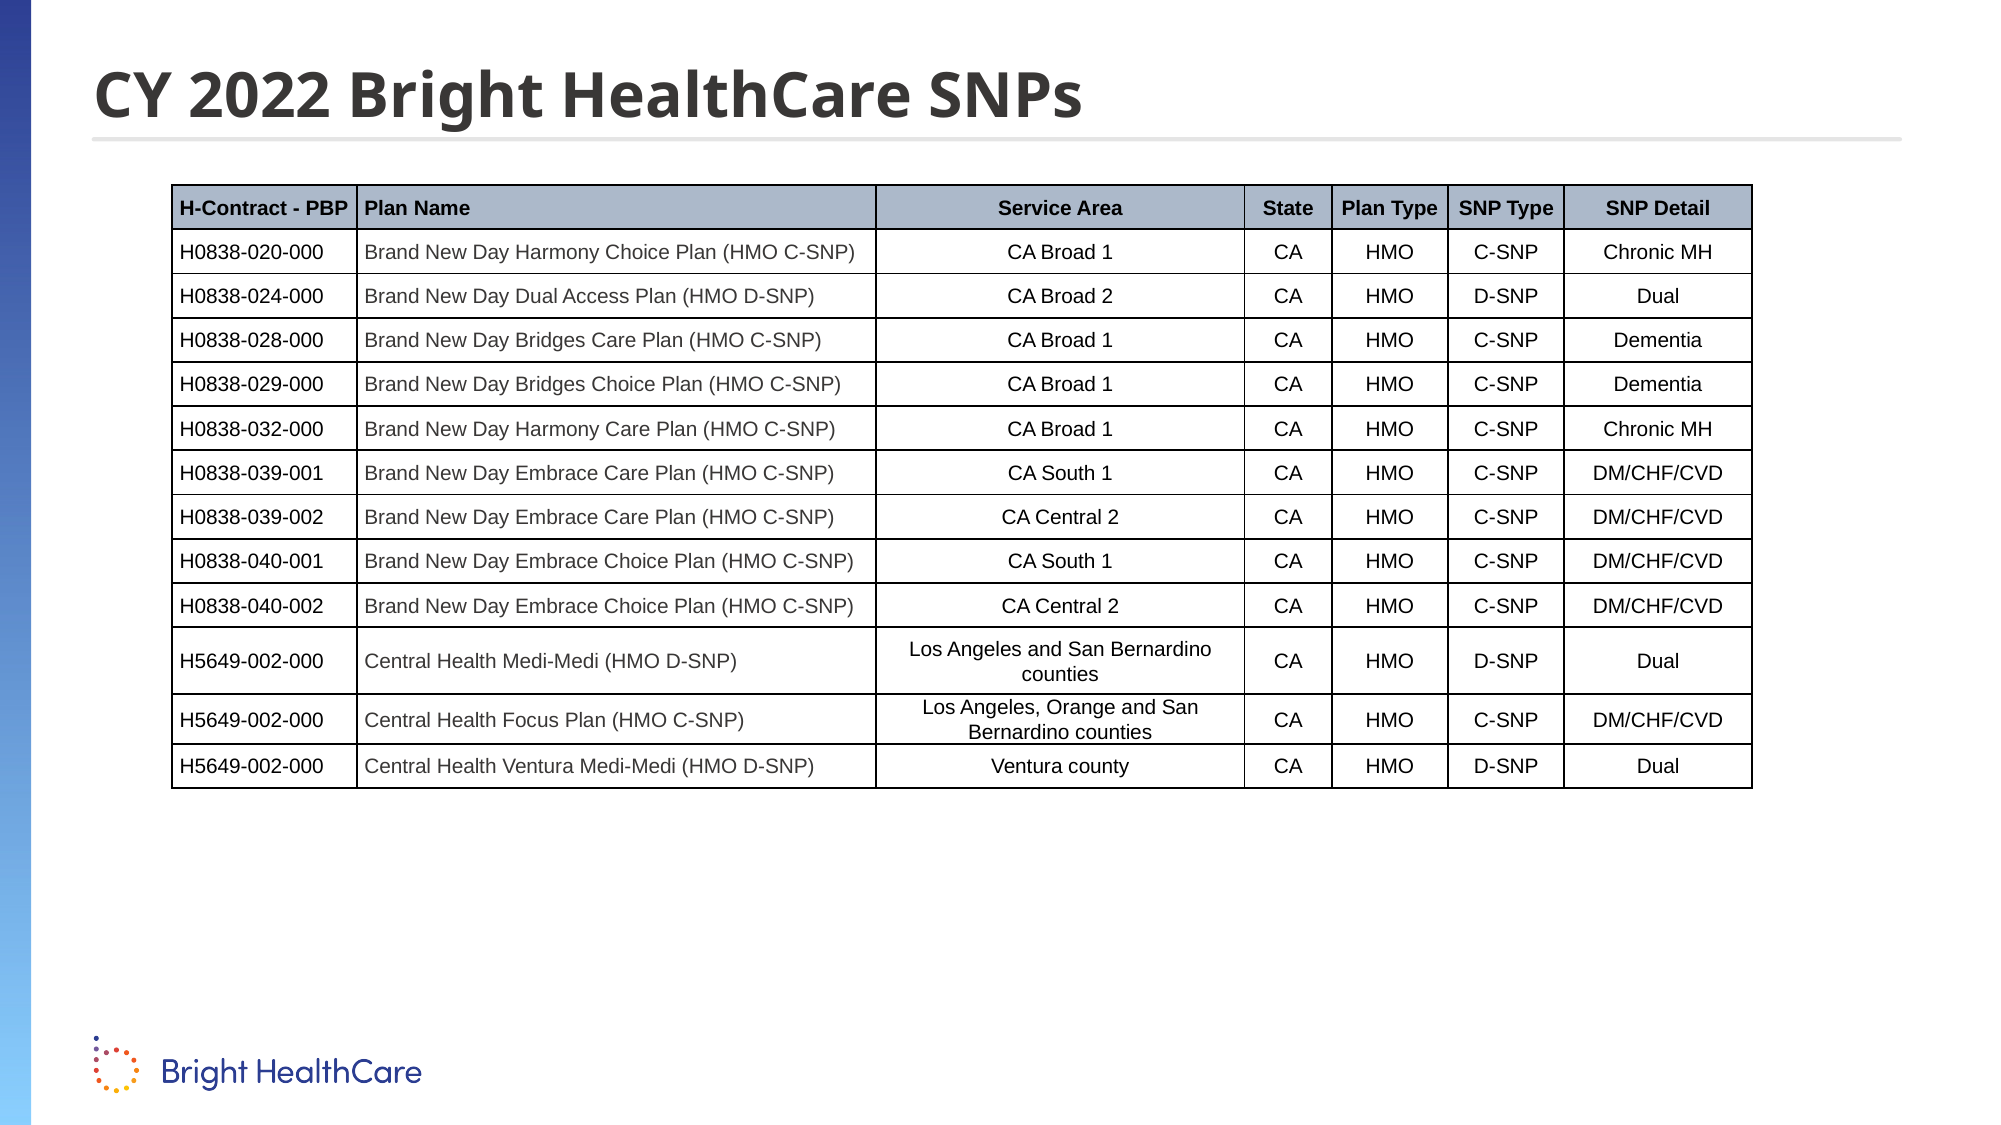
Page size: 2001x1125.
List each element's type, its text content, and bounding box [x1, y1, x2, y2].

table_cell C-SNP [1449, 451, 1563, 494]
table_cell H0838-040-002 [173, 584, 356, 626]
table_cell Brand New Day Harmony Choice Plan (HMO C-SNP) [358, 230, 875, 273]
table_cell CA Broad 1 [877, 407, 1244, 449]
table_cell C-SNP [1449, 230, 1563, 273]
table_cell CA [1245, 628, 1331, 693]
table_cell CA Central 2 [877, 584, 1244, 626]
table_cell D-SNP [1449, 628, 1563, 693]
table_cell HMO [1333, 451, 1447, 494]
table_cell Dual [1565, 628, 1751, 693]
table_cell CA [1245, 451, 1331, 494]
table_cell H0838-032-000 [173, 407, 356, 449]
table_cell CA Central 2 [877, 495, 1244, 538]
table_cell H0838-039-002 [173, 495, 356, 538]
table_cell CA South 1 [877, 540, 1244, 582]
table_header State [1245, 186, 1331, 228]
table_cell H0838-024-000 [173, 274, 356, 317]
table_cell CA [1245, 495, 1331, 538]
table_cell HMO [1333, 540, 1447, 582]
picture [0, 0, 32, 1125]
table_cell CA [1245, 363, 1331, 405]
table_cell HMO [1333, 584, 1447, 626]
table_cell CA [1245, 695, 1331, 743]
table_header Plan Type [1333, 186, 1447, 228]
table_cell HMO [1333, 363, 1447, 405]
table_cell Dementia [1565, 363, 1751, 405]
table_cell CA South 1 [877, 451, 1244, 494]
table_cell DM/CHF/CVD [1565, 540, 1751, 582]
table_cell Brand New Day Embrace Choice Plan (HMO C-SNP) [358, 584, 875, 626]
table_cell H0838-020-000 [173, 230, 356, 273]
table_cell HMO [1333, 230, 1447, 273]
table_cell C-SNP [1449, 319, 1563, 361]
table_cell DM/CHF/CVD [1565, 695, 1751, 743]
table_cell H5649-002-000 [173, 745, 356, 787]
table_cell C-SNP [1449, 540, 1563, 582]
table_cell DM/CHF/CVD [1565, 584, 1751, 626]
table_cell H0838-028-000 [173, 319, 356, 361]
picture [70, 1012, 445, 1117]
table_cell H0838-040-001 [173, 540, 356, 582]
table_cell HMO [1333, 274, 1447, 317]
table_cell H5649-002-000 [173, 695, 356, 743]
table_cell CA [1245, 319, 1331, 361]
table_cell H5649-002-000 [173, 628, 356, 693]
table_cell DM/CHF/CVD [1565, 495, 1751, 538]
table_cell C-SNP [1449, 407, 1563, 449]
table_cell HMO [1333, 495, 1447, 538]
table_header Plan Name [358, 186, 875, 228]
table_cell D-SNP [1449, 274, 1563, 317]
table_header SNP Type [1449, 186, 1563, 228]
table_cell Central Health Ventura Medi-Medi (HMO D-SNP) [358, 745, 875, 787]
table_cell Brand New Day Bridges Choice Plan (HMO C-SNP) [358, 363, 875, 405]
table_cell CA Broad 2 [877, 274, 1244, 317]
table_cell Brand New Day Embrace Care Plan (HMO C-SNP) [358, 451, 875, 494]
table_cell CA [1245, 584, 1331, 626]
table_cell H0838-029-000 [173, 363, 356, 405]
table_cell C-SNP [1449, 495, 1563, 538]
table_header Service Area [877, 186, 1244, 228]
table_cell HMO [1333, 695, 1447, 743]
table_cell Ventura county [877, 745, 1244, 787]
table_cell C-SNP [1449, 584, 1563, 626]
table_cell CA [1245, 274, 1331, 317]
table_cell CA Broad 1 [877, 363, 1244, 405]
table_cell CA [1245, 230, 1331, 273]
table_cell H0838-039-001 [173, 451, 356, 494]
table_cell C-SNP [1449, 695, 1563, 743]
table_cell Dementia [1565, 319, 1751, 361]
table_cell Central Health Medi-Medi (HMO D-SNP) [358, 628, 875, 693]
table_cell Dual [1565, 274, 1751, 317]
table_cell Los Angeles and San Bernardino counties [877, 628, 1244, 693]
table_cell Dual [1565, 745, 1751, 787]
table_cell HMO [1333, 745, 1447, 787]
table_cell HMO [1333, 319, 1447, 361]
table_cell Los Angeles, Orange and San Bernardino counties [877, 695, 1244, 743]
table_cell CA Broad 1 [877, 230, 1244, 273]
table_cell C-SNP [1449, 363, 1563, 405]
table_cell HMO [1333, 407, 1447, 449]
table_header H-Contract - PBP [173, 186, 356, 228]
table_cell Brand New Day Embrace Care Plan (HMO C-SNP) [358, 495, 875, 538]
table_cell Brand New Day Dual Access Plan (HMO D-SNP) [358, 274, 875, 317]
title CY 2022 Bright HealthCare SNPs [93, 56, 1570, 132]
table_cell DM/CHF/CVD [1565, 451, 1751, 494]
table_cell CA [1245, 540, 1331, 582]
table_cell Chronic MH [1565, 407, 1751, 449]
table_cell HMO [1333, 628, 1447, 693]
table_cell D-SNP [1449, 745, 1563, 787]
table_cell Brand New Day Harmony Care Plan (HMO C-SNP) [358, 407, 875, 449]
table_cell CA [1245, 745, 1331, 787]
table_header SNP Detail [1565, 186, 1751, 228]
table_cell Central Health Focus Plan (HMO C-SNP) [358, 695, 875, 743]
table_cell Brand New Day Embrace Choice Plan (HMO C-SNP) [358, 540, 875, 582]
table_cell Chronic MH [1565, 230, 1751, 273]
table_cell CA Broad 1 [877, 319, 1244, 361]
table_cell CA [1245, 407, 1331, 449]
table_cell Brand New Day Bridges Care Plan (HMO C-SNP) [358, 319, 875, 361]
